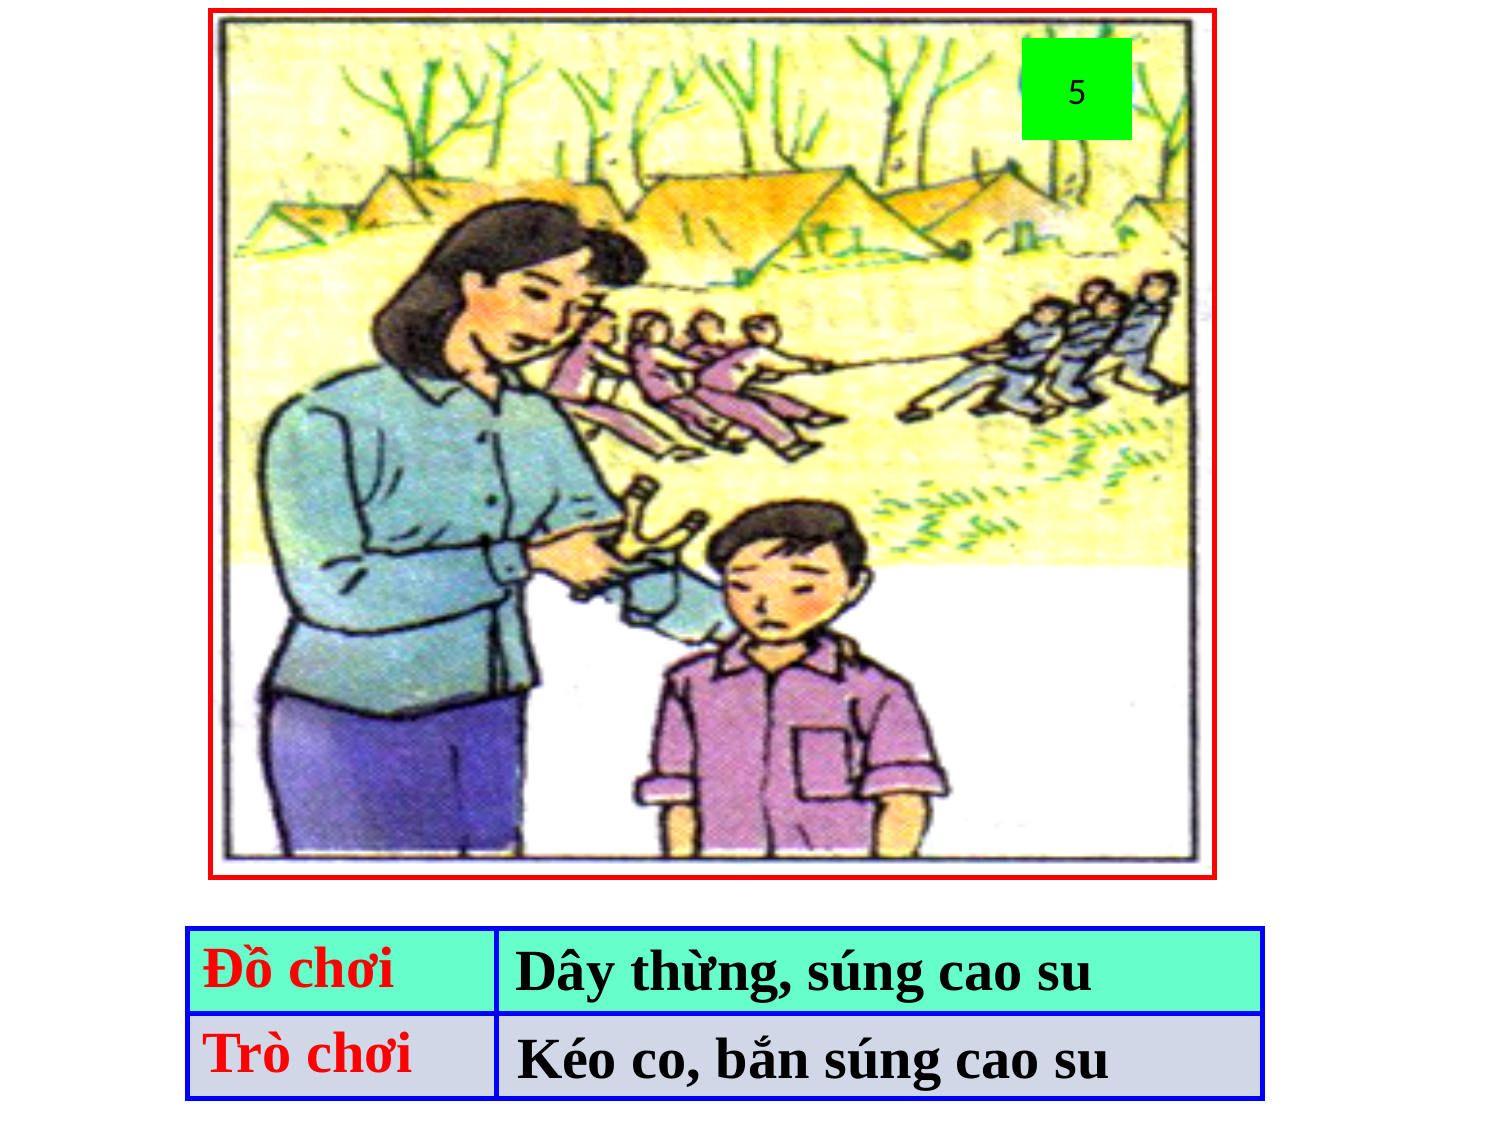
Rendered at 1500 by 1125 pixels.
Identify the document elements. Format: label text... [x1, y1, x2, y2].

table_header Đồ chơi [190, 931, 494, 1011]
text_box Dây thừng, súng cao su [500, 924, 1213, 1010]
table_header [499, 931, 1260, 1011]
text_box Kéo co, bắn súng cao su [502, 1012, 1258, 1098]
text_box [212, 12, 1213, 876]
table_cell Trò chơi [190, 1016, 494, 1096]
